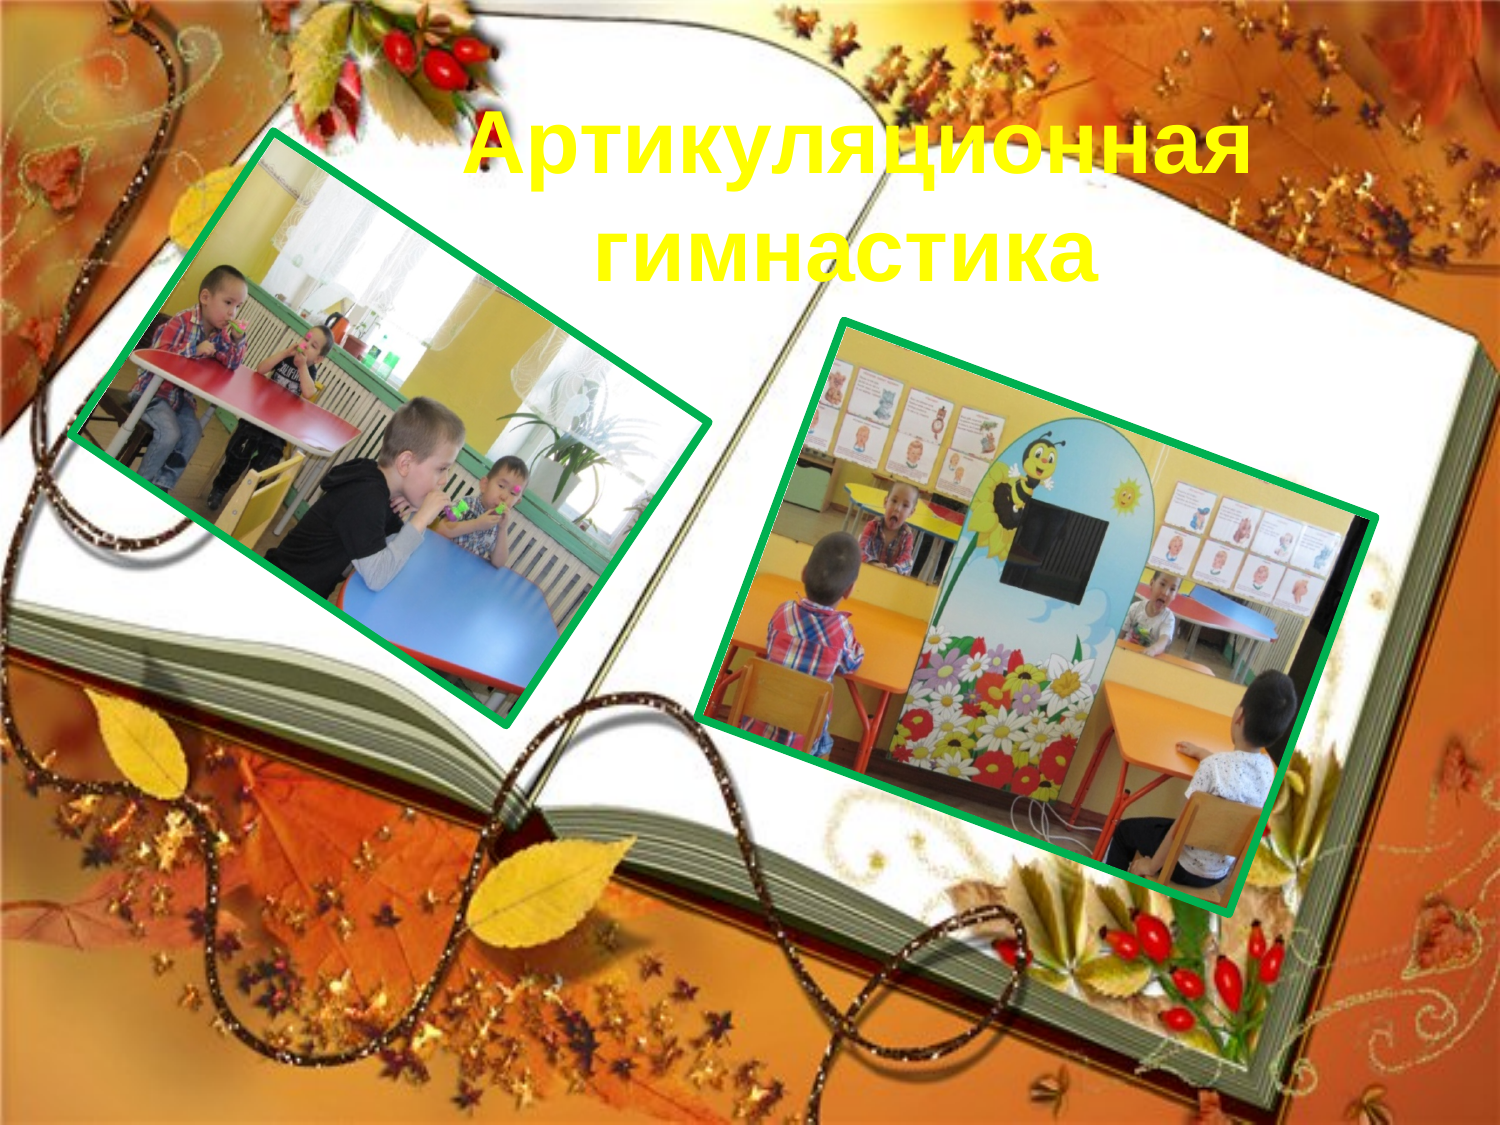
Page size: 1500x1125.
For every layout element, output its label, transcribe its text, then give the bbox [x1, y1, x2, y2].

list [738, 326, 1496, 969]
picture [0, 0, 1500, 1125]
title Артикуляционная гимнастика [183, 98, 1500, 286]
